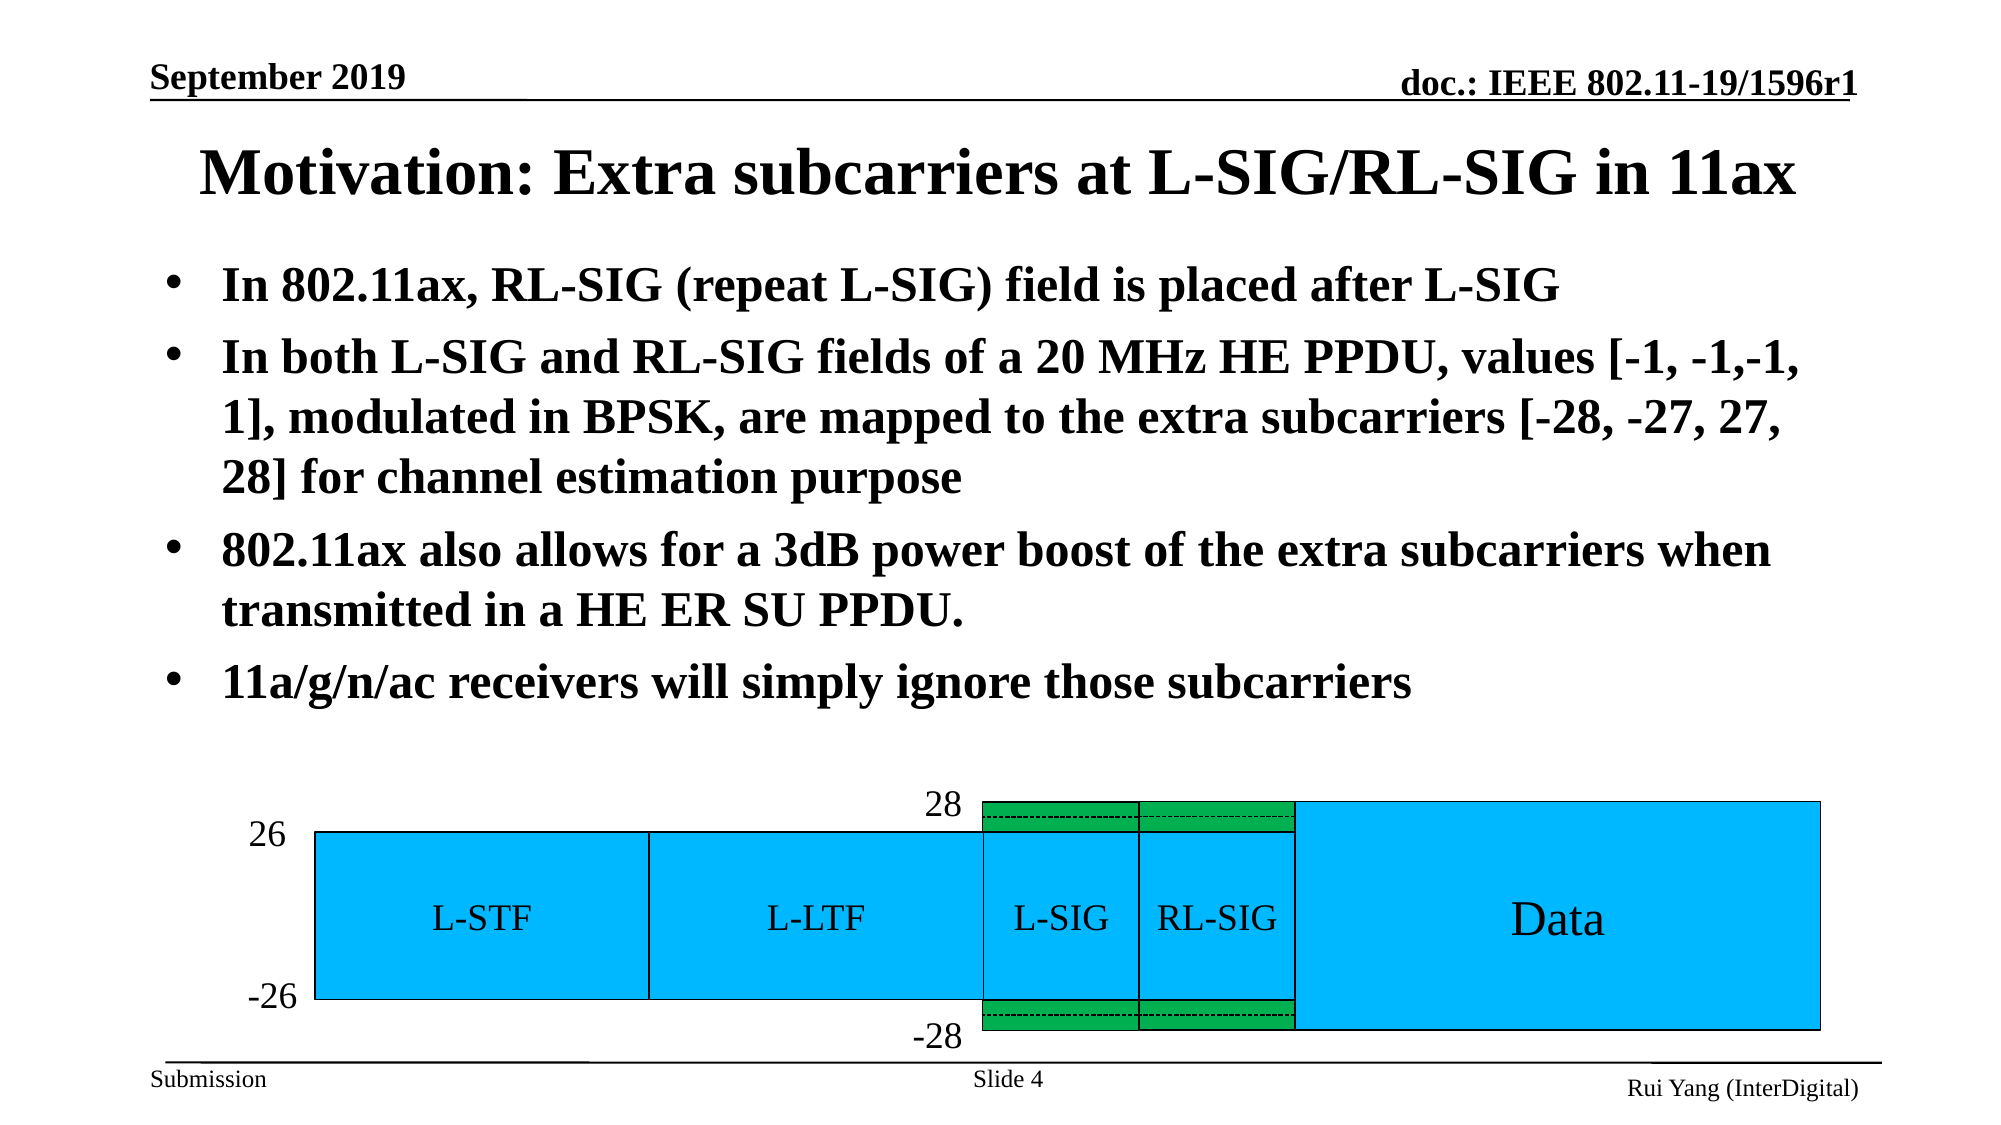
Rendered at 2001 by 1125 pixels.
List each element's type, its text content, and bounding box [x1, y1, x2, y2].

text_box [1139, 1007, 1295, 1014]
text_box Data [1295, 801, 1821, 1030]
text_box 26 [234, 801, 315, 862]
text_box [982, 1008, 1139, 1014]
list In 802.11ax, RL-SIG (repeat L-SIG) field is placed after L-SIG In both L-SIG and RL-SIG fields of a 20 MHz HE PPDU, values [-1, -1,-1, 1], modulated in BPSK, are mapped to the extra subcarriers [-28, -27, 27, 28] for channel estimation purpose 802.11ax also allows for a 3dB power boost of the extra subcarriers when transmitted in a HE ER SU PPDU. 11a/g/n/ac receivers will simply ignore those subcarriers [149, 243, 1850, 1000]
text_box [982, 824, 1139, 830]
slide_number Slide 4 [950, 1061, 1067, 1123]
text_box [1139, 801, 1295, 816]
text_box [314, 831, 1296, 1000]
title Motivation: Extra subcarriers at L-SIG/RL-SIG in 11ax [149, 112, 1850, 224]
text_box -26 [232, 964, 313, 1024]
text_box 28 [909, 771, 991, 830]
text_box [1139, 1019, 1295, 1030]
text_box [982, 801, 1139, 816]
text_box [1139, 821, 1295, 831]
text_box -28 [897, 1008, 979, 1064]
text_box [982, 1021, 1139, 1031]
